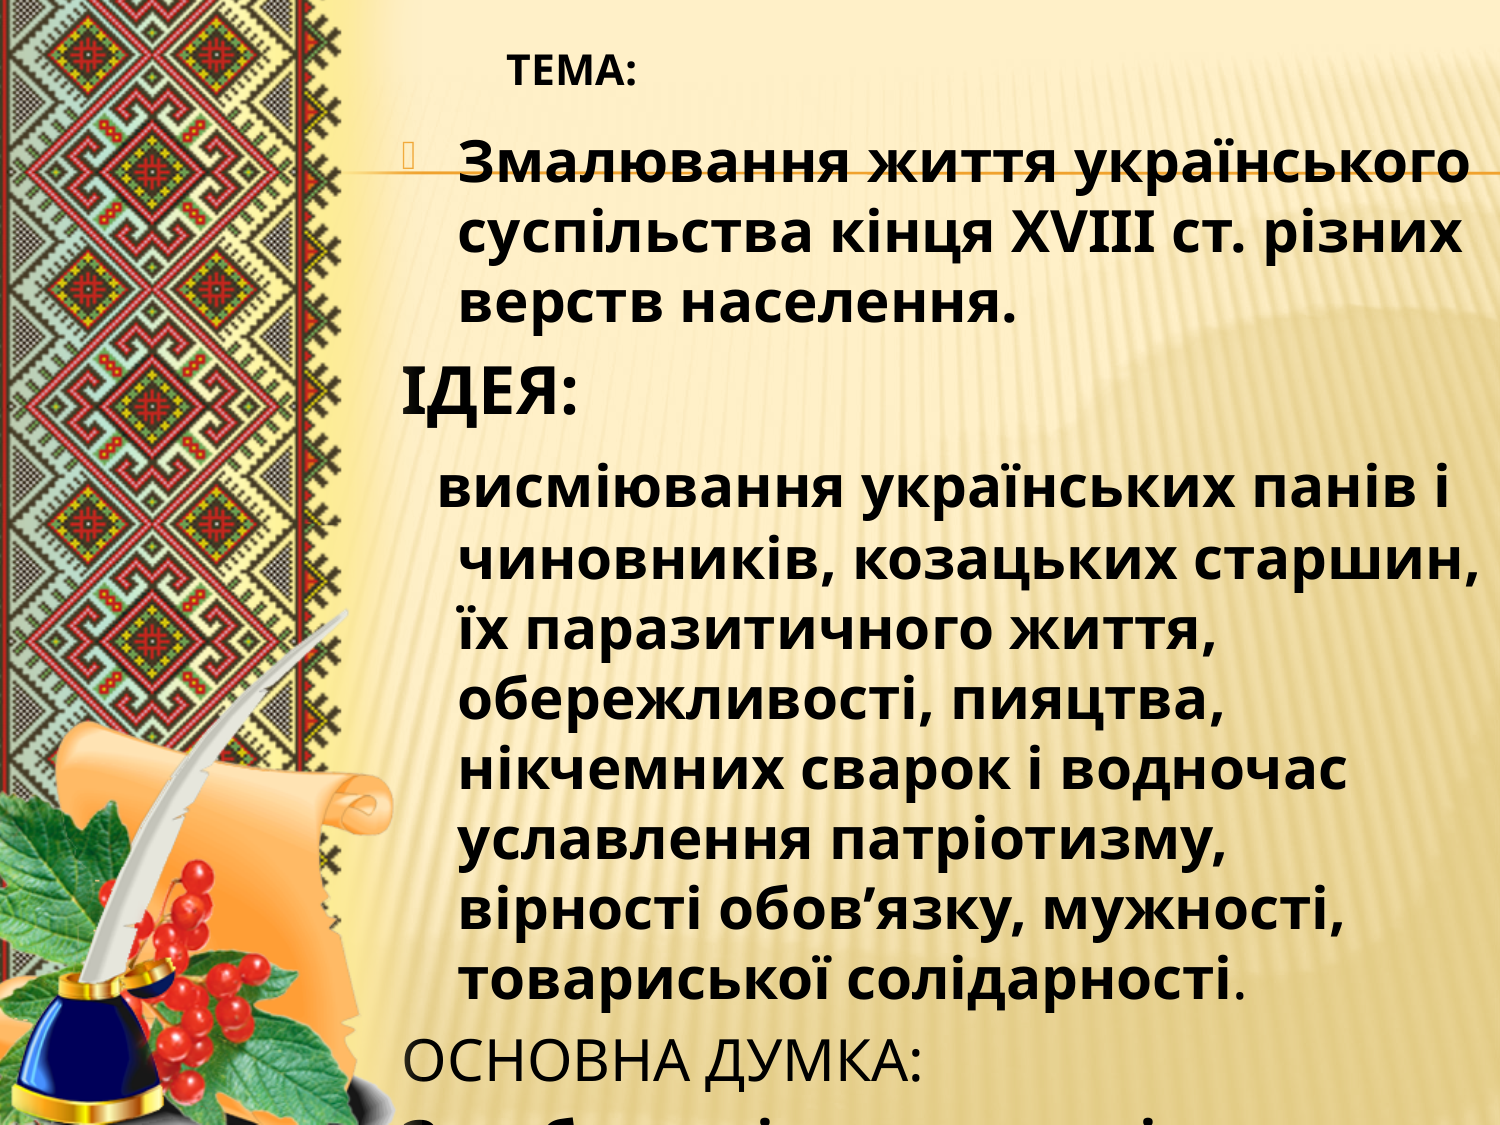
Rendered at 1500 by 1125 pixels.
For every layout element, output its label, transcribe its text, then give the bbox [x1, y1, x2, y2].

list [0, 0, 423, 1125]
list Змалювання життя українського суспільства кінця ХVІІІ ст. різних верств населення. ІДЕЯ: висміювання українських панів і чиновників, козацьких старшин, їх паразитичного життя, обережливості, пияцтва, нікчемних сварок і водночас уславлення патріотизму, вірності обов’язку, мужності, товариської солідарності. ОСНОВНА ДУМКА: Засобом сміху викрити і засудити негативні соціальні явища суспільства к. ХVІІІ ст. [432, 116, 1500, 1091]
title Тема: [492, 35, 1402, 116]
